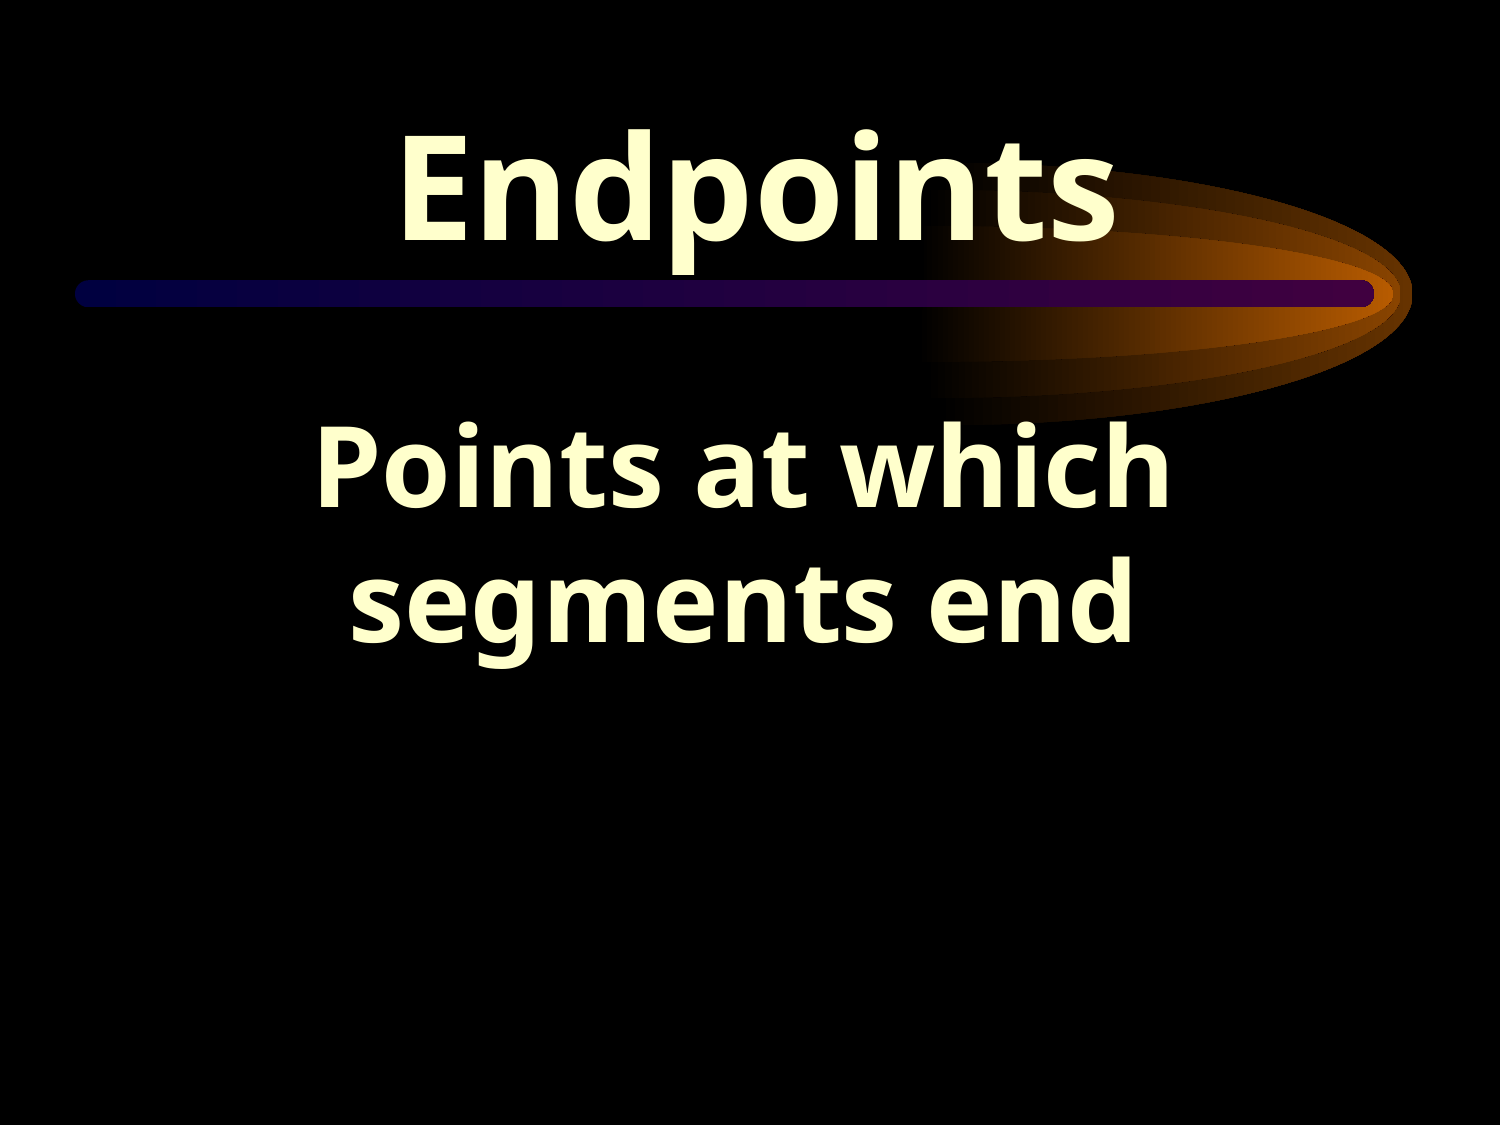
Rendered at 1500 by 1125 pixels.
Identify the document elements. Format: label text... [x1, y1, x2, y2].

text_box Points at which segments end [125, 387, 1363, 673]
text_box Endpoints [274, 87, 1238, 278]
